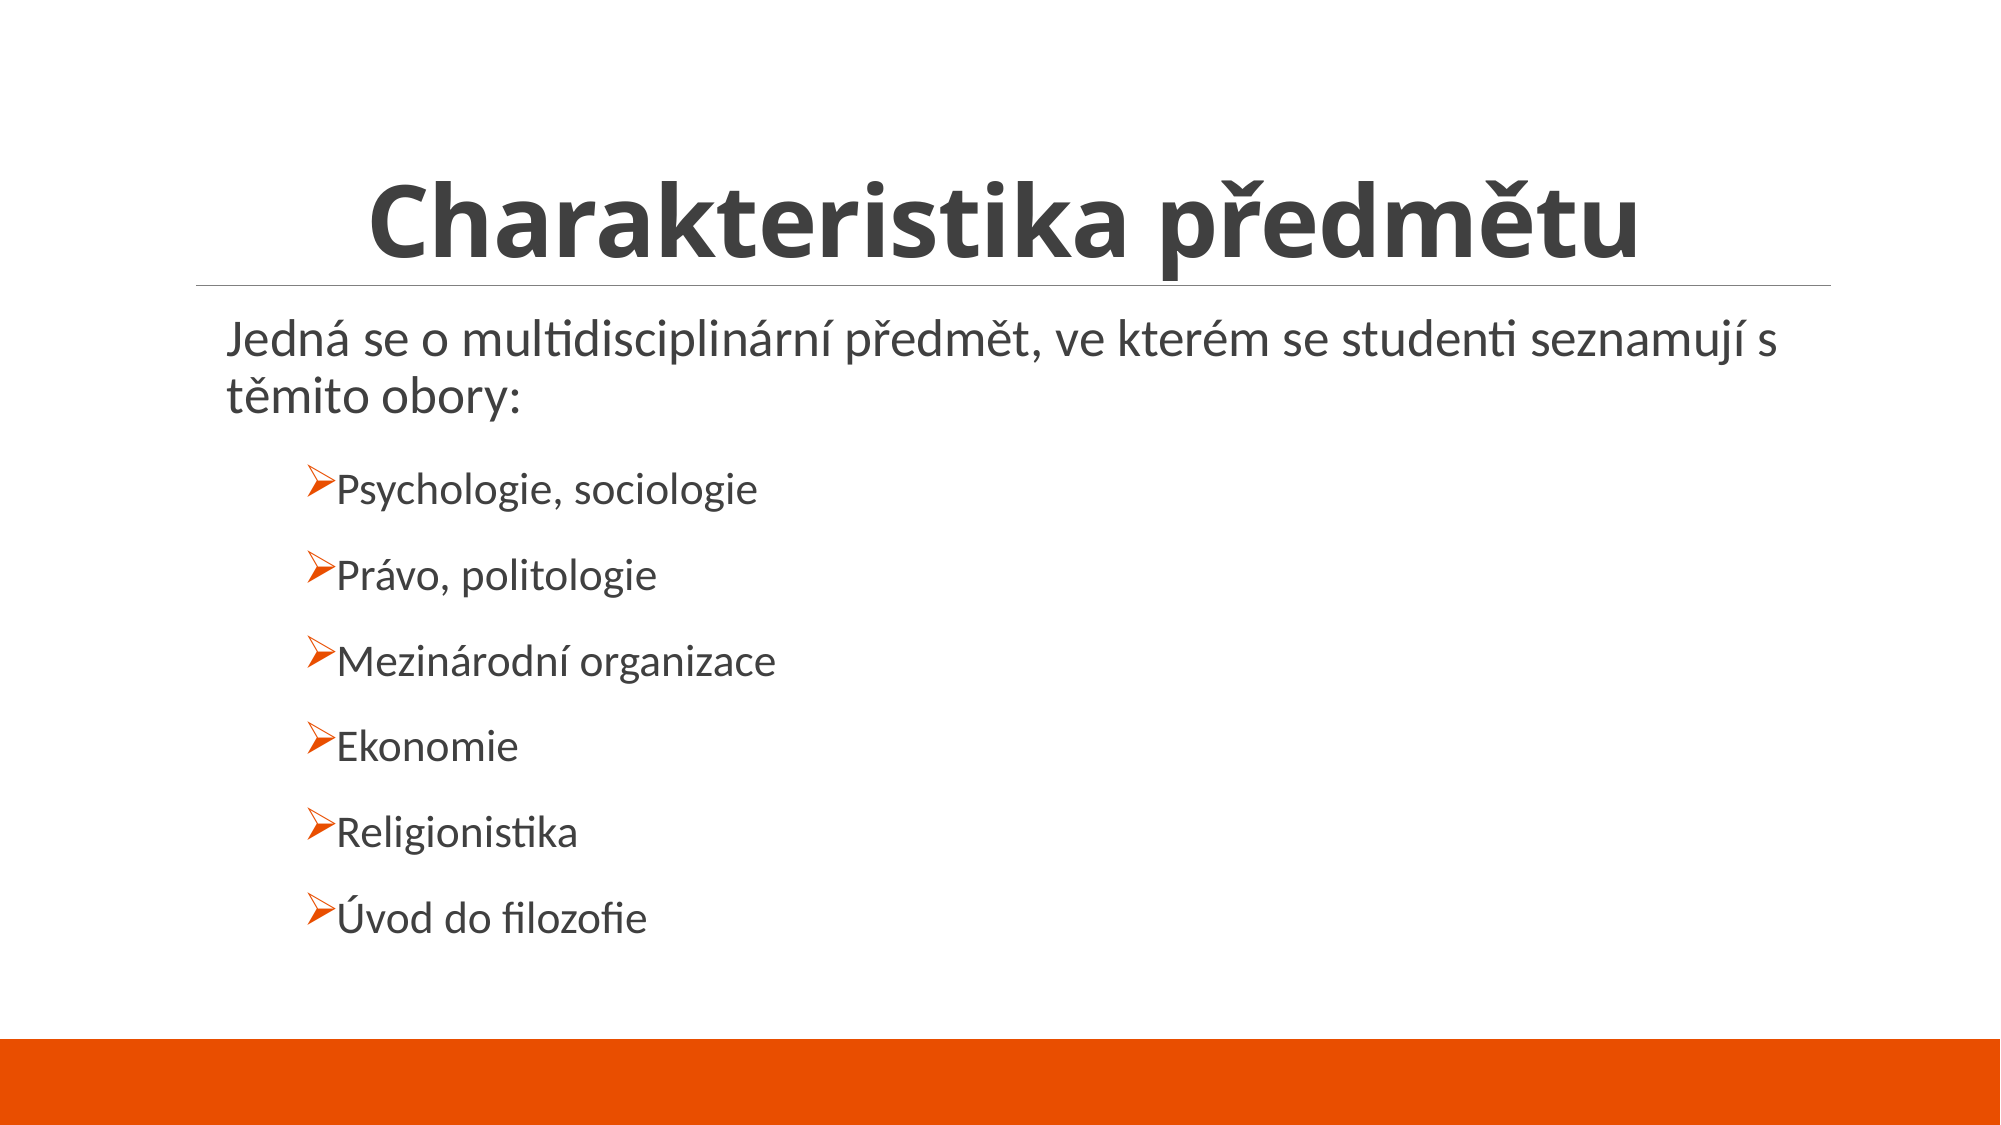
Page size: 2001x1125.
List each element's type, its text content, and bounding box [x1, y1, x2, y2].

list Jedná se o multidisciplinární předmět, ve kterém se studenti seznamují s těmito obory: Psychologie, sociologie Právo, politologie Mezinárodní organizace Ekonomie Religionistika Úvod do filozofie [212, 302, 1798, 953]
title Charakteristika předmětu [180, 47, 1830, 285]
